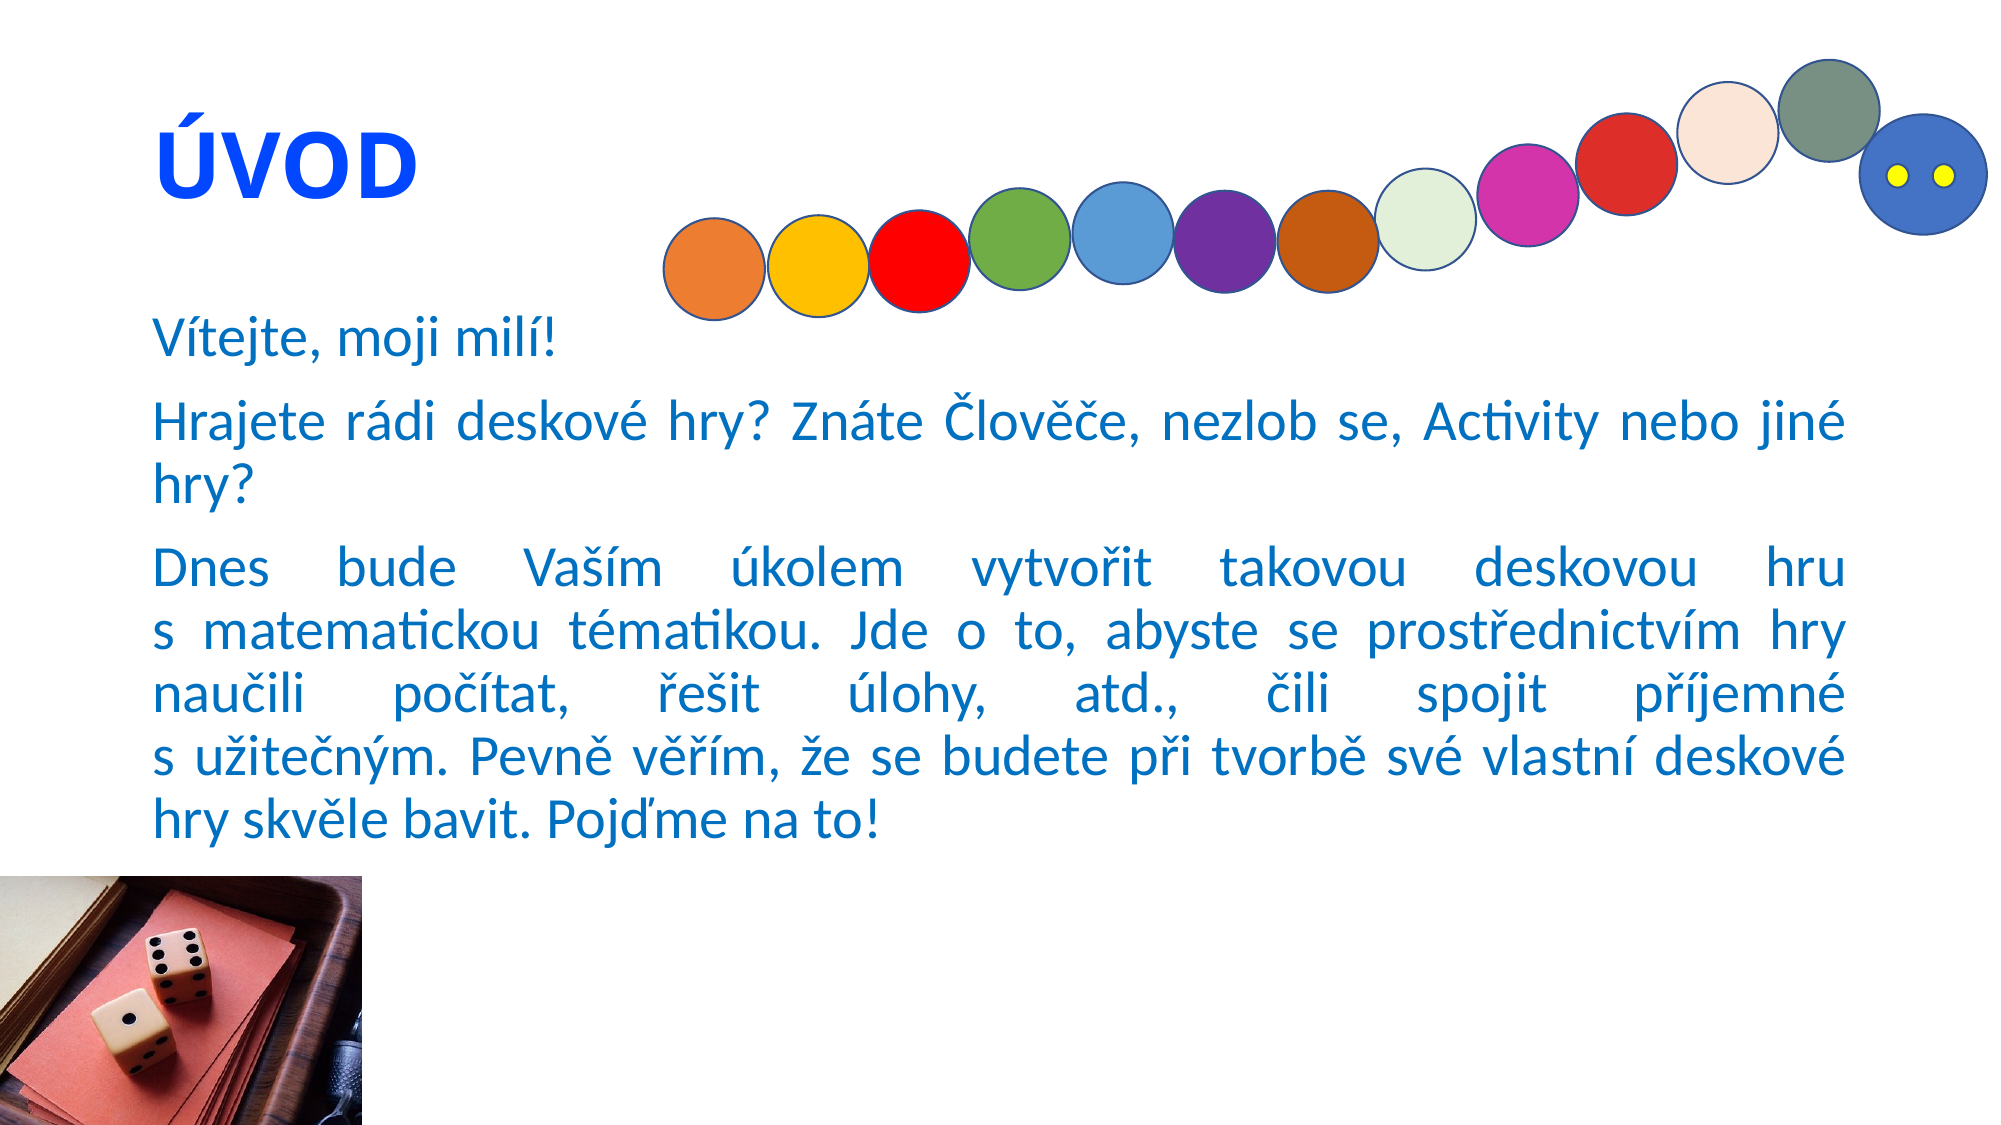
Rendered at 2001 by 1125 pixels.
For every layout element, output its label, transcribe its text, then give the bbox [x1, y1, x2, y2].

text_box [1777, 58, 1881, 163]
text_box [1476, 143, 1580, 248]
title ÚVOD [137, 59, 1863, 278]
text_box [662, 217, 766, 322]
text_box [868, 209, 971, 314]
text_box [1676, 80, 1780, 185]
text_box [1276, 189, 1380, 294]
text_box [1858, 113, 1988, 236]
text_box [1374, 167, 1478, 272]
text_box [766, 214, 871, 319]
text_box [1071, 181, 1175, 286]
list Vítejte, moji milí! Hrajete rádi deskové hry? Znáte Člověče, nezlob se, Activity nebo jiné hry? Dnes bude Vaším úkolem vytvořit takovou deskovou hru s matematickou tématikou. Jde o to, abyste se prostřednictvím hry naučili počítat, řešit úlohy, atd., čili spojit příjemné s užitečným. Pevně věřím, že se budete při tvorbě své vlastní deskové hry skvěle bavit. Pojďme na to! [137, 298, 1863, 1014]
text_box [1574, 112, 1679, 217]
text_box [968, 187, 1072, 292]
text_box [1173, 189, 1277, 294]
text_box [1885, 163, 1910, 189]
text_box [1931, 163, 1957, 189]
picture [0, 876, 362, 1125]
